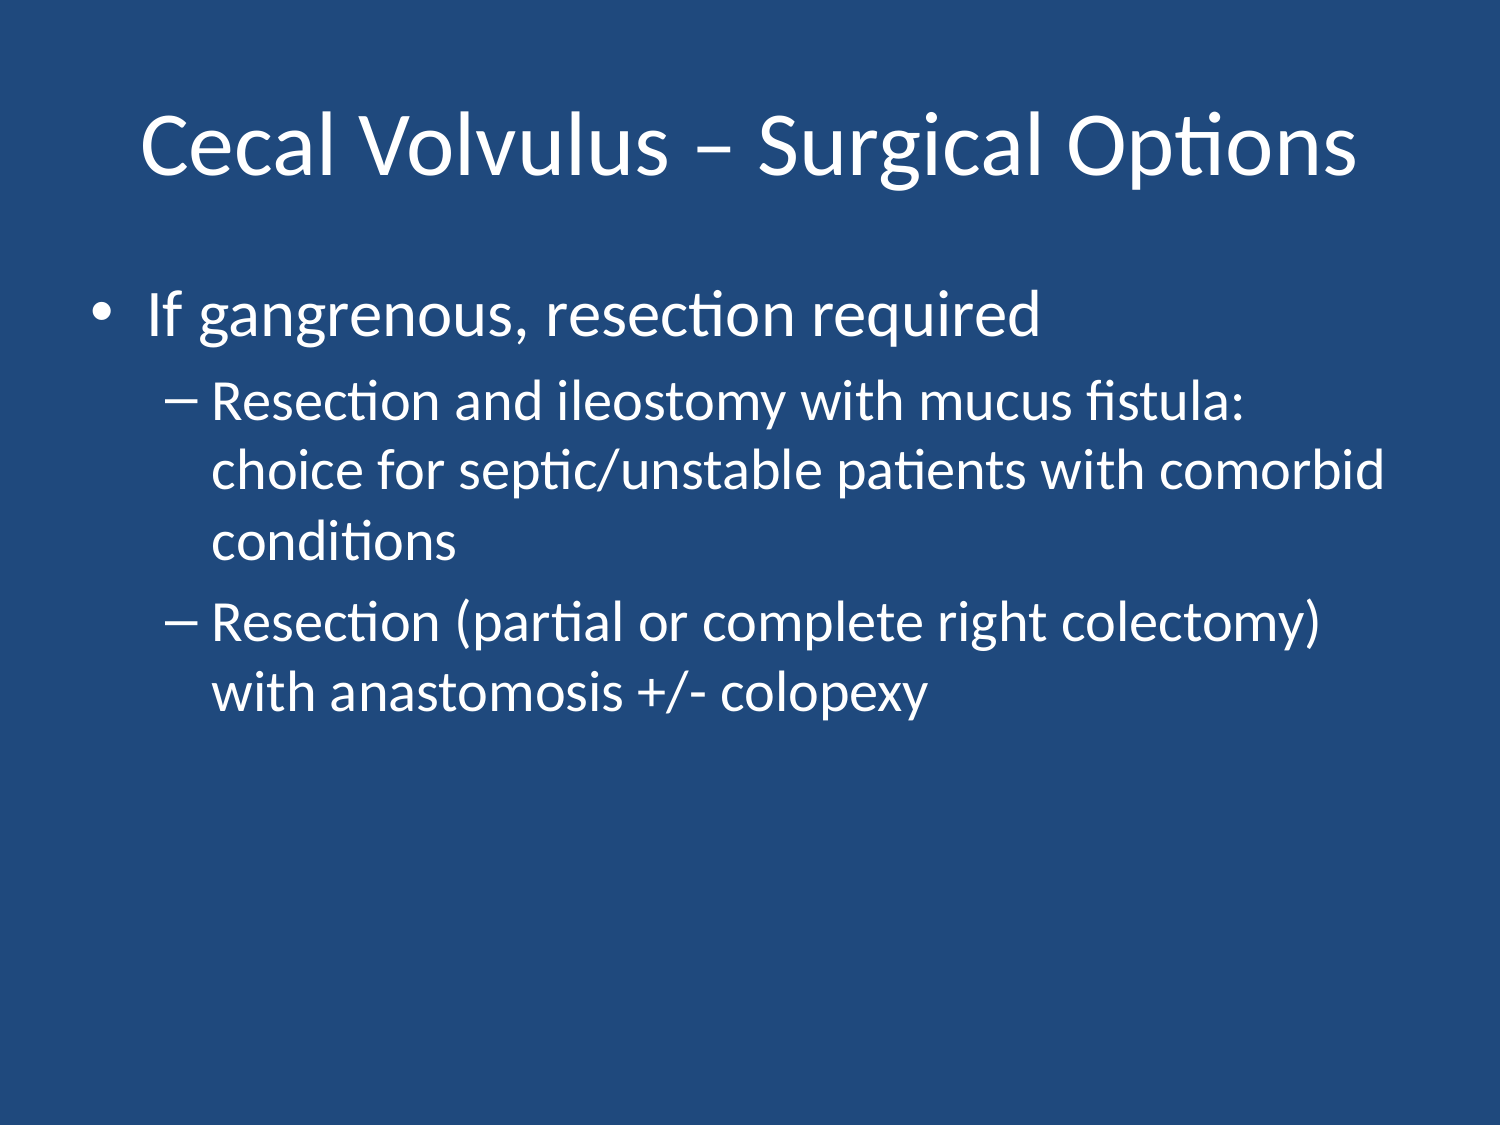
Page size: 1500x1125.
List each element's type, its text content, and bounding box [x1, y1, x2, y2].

list If gangrenous, resection required Resection and ileostomy with mucus fistula: choice for septic/unstable patients with comorbid conditions Resection (partial or complete right colectomy) with anastomosis +/- colopexy [75, 262, 1425, 1005]
title Cecal Volvulus – Surgical Options [75, 45, 1425, 233]
